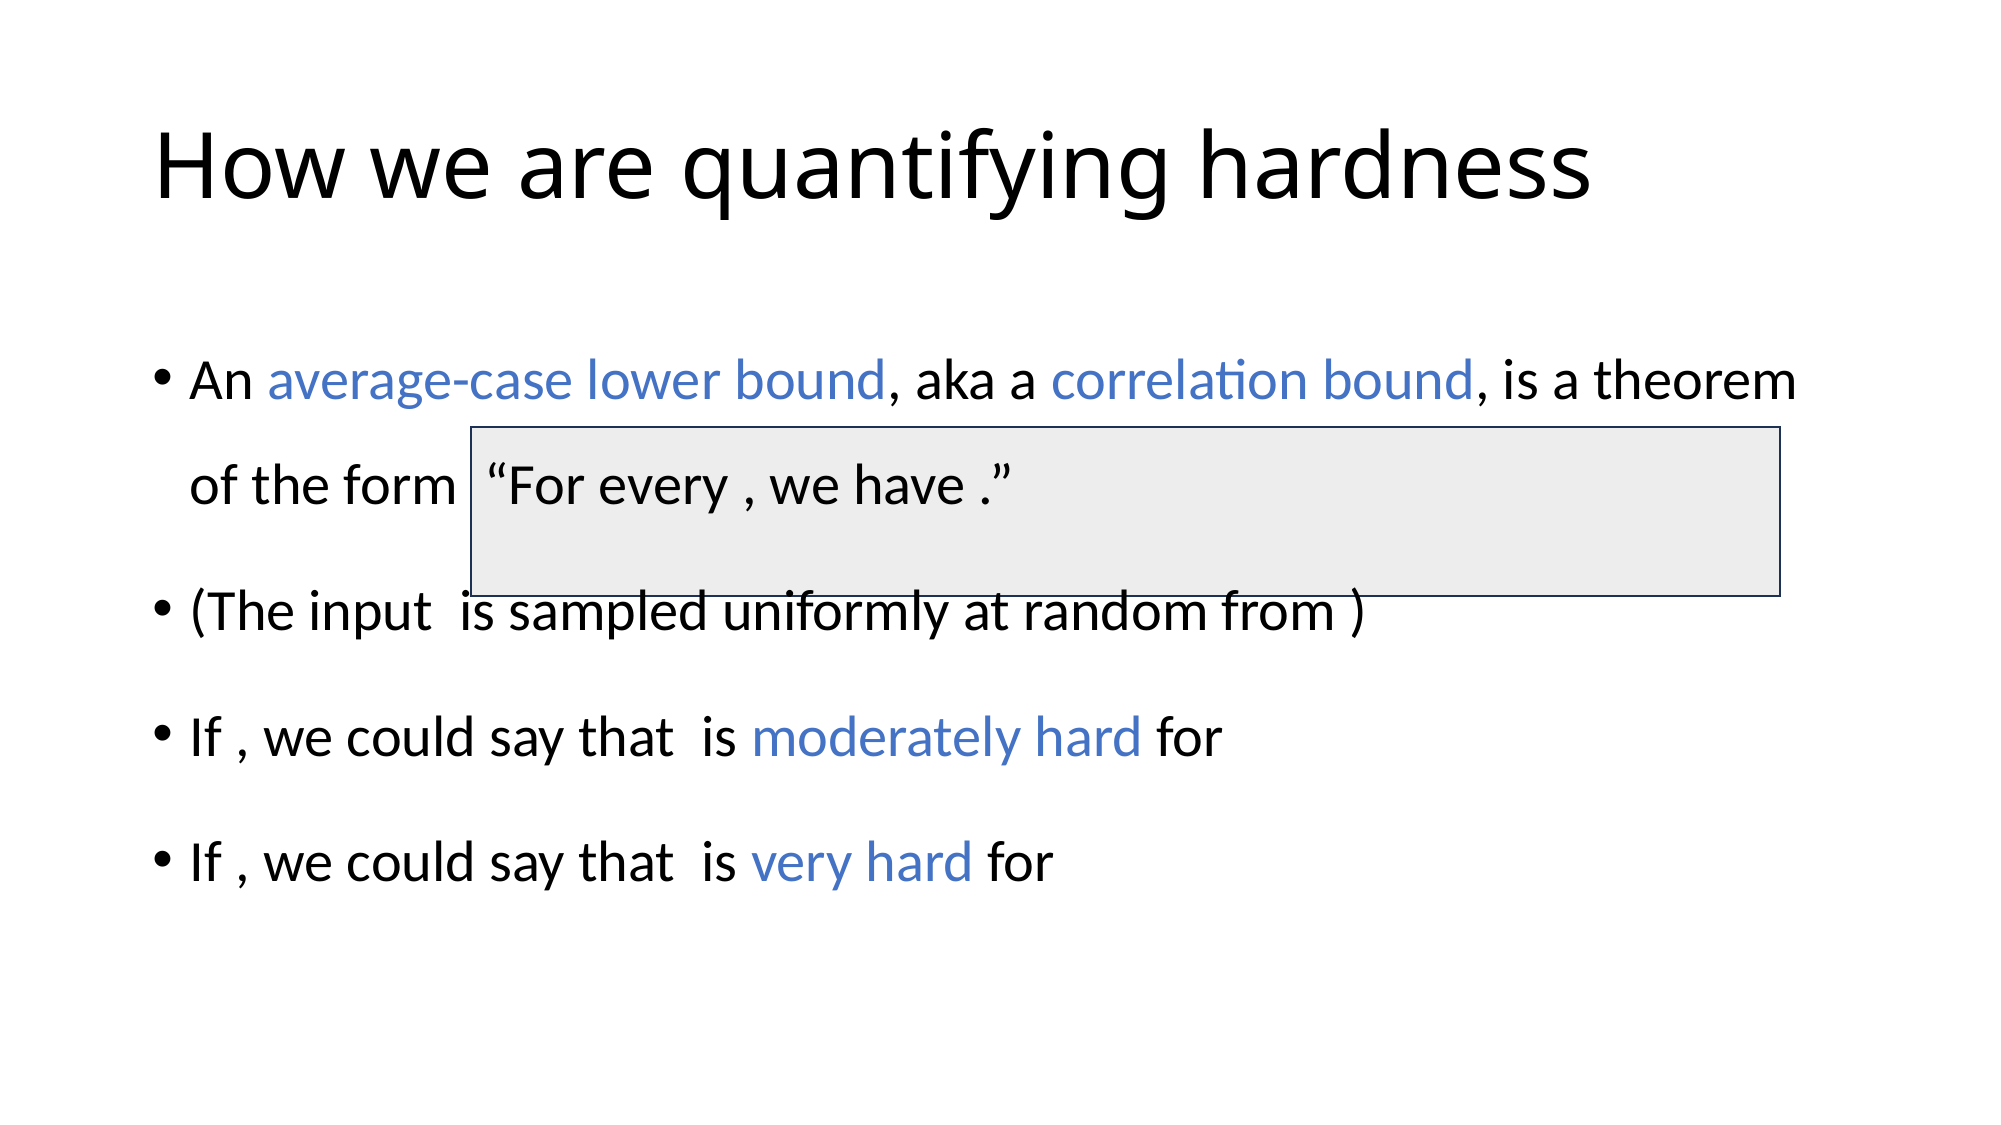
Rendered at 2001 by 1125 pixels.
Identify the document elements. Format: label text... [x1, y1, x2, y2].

text_box [470, 426, 1781, 597]
title How we are quantifying hardness [137, 59, 1863, 278]
